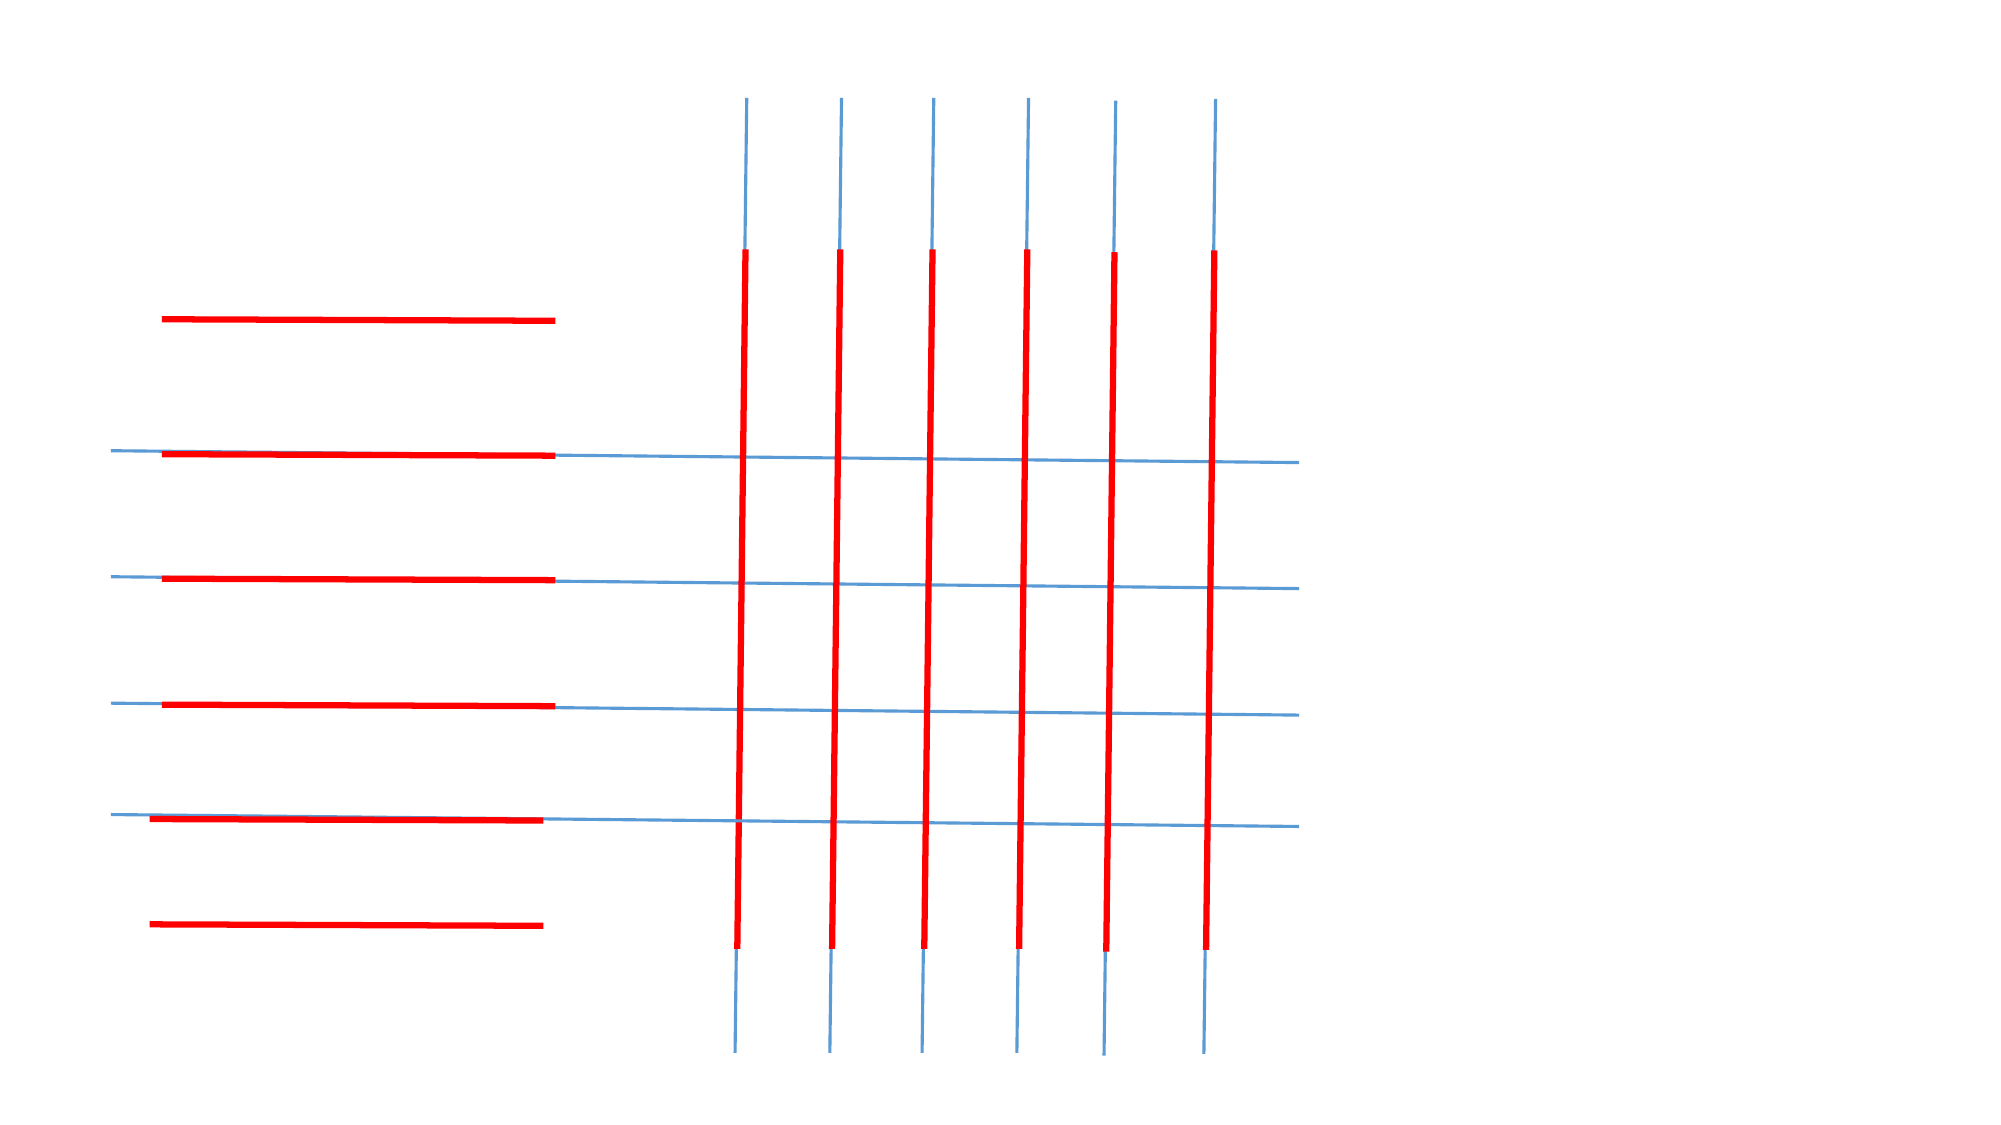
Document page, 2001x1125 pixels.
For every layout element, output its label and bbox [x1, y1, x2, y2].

text_box [1216, 576, 1300, 589]
text_box [829, 97, 842, 1053]
text_box [1106, 252, 1115, 952]
text_box [1116, 703, 1203, 716]
text_box [1216, 814, 1300, 827]
text_box [1116, 450, 1203, 463]
text_box [1029, 814, 1103, 827]
text_box [1029, 576, 1103, 589]
text_box [832, 249, 841, 949]
text_box [842, 703, 921, 716]
text_box [842, 450, 921, 463]
text_box [1116, 576, 1203, 589]
text_box [924, 249, 933, 949]
text_box [1216, 450, 1300, 463]
text_box [734, 827, 747, 1053]
text_box [737, 827, 746, 949]
text_box [934, 703, 1016, 716]
text_box [1116, 814, 1203, 827]
text_box [1203, 98, 1216, 1054]
text_box [110, 814, 829, 827]
text_box [746, 450, 829, 463]
text_box [1016, 97, 1029, 1053]
text_box [842, 814, 921, 827]
text_box [110, 576, 737, 589]
text_box [934, 576, 1016, 589]
text_box [734, 97, 747, 450]
text_box [746, 703, 829, 716]
text_box [110, 703, 737, 716]
text_box [842, 576, 921, 589]
text_box [1206, 250, 1215, 950]
text_box [1029, 450, 1103, 463]
text_box [921, 97, 934, 1053]
text_box [1103, 100, 1116, 1056]
text_box [1216, 703, 1300, 716]
text_box [934, 450, 1016, 463]
text_box [1019, 249, 1028, 949]
text_box [110, 450, 737, 463]
text_box [1029, 703, 1103, 716]
text_box [934, 814, 1016, 827]
text_box [737, 249, 746, 814]
text_box [746, 576, 829, 589]
